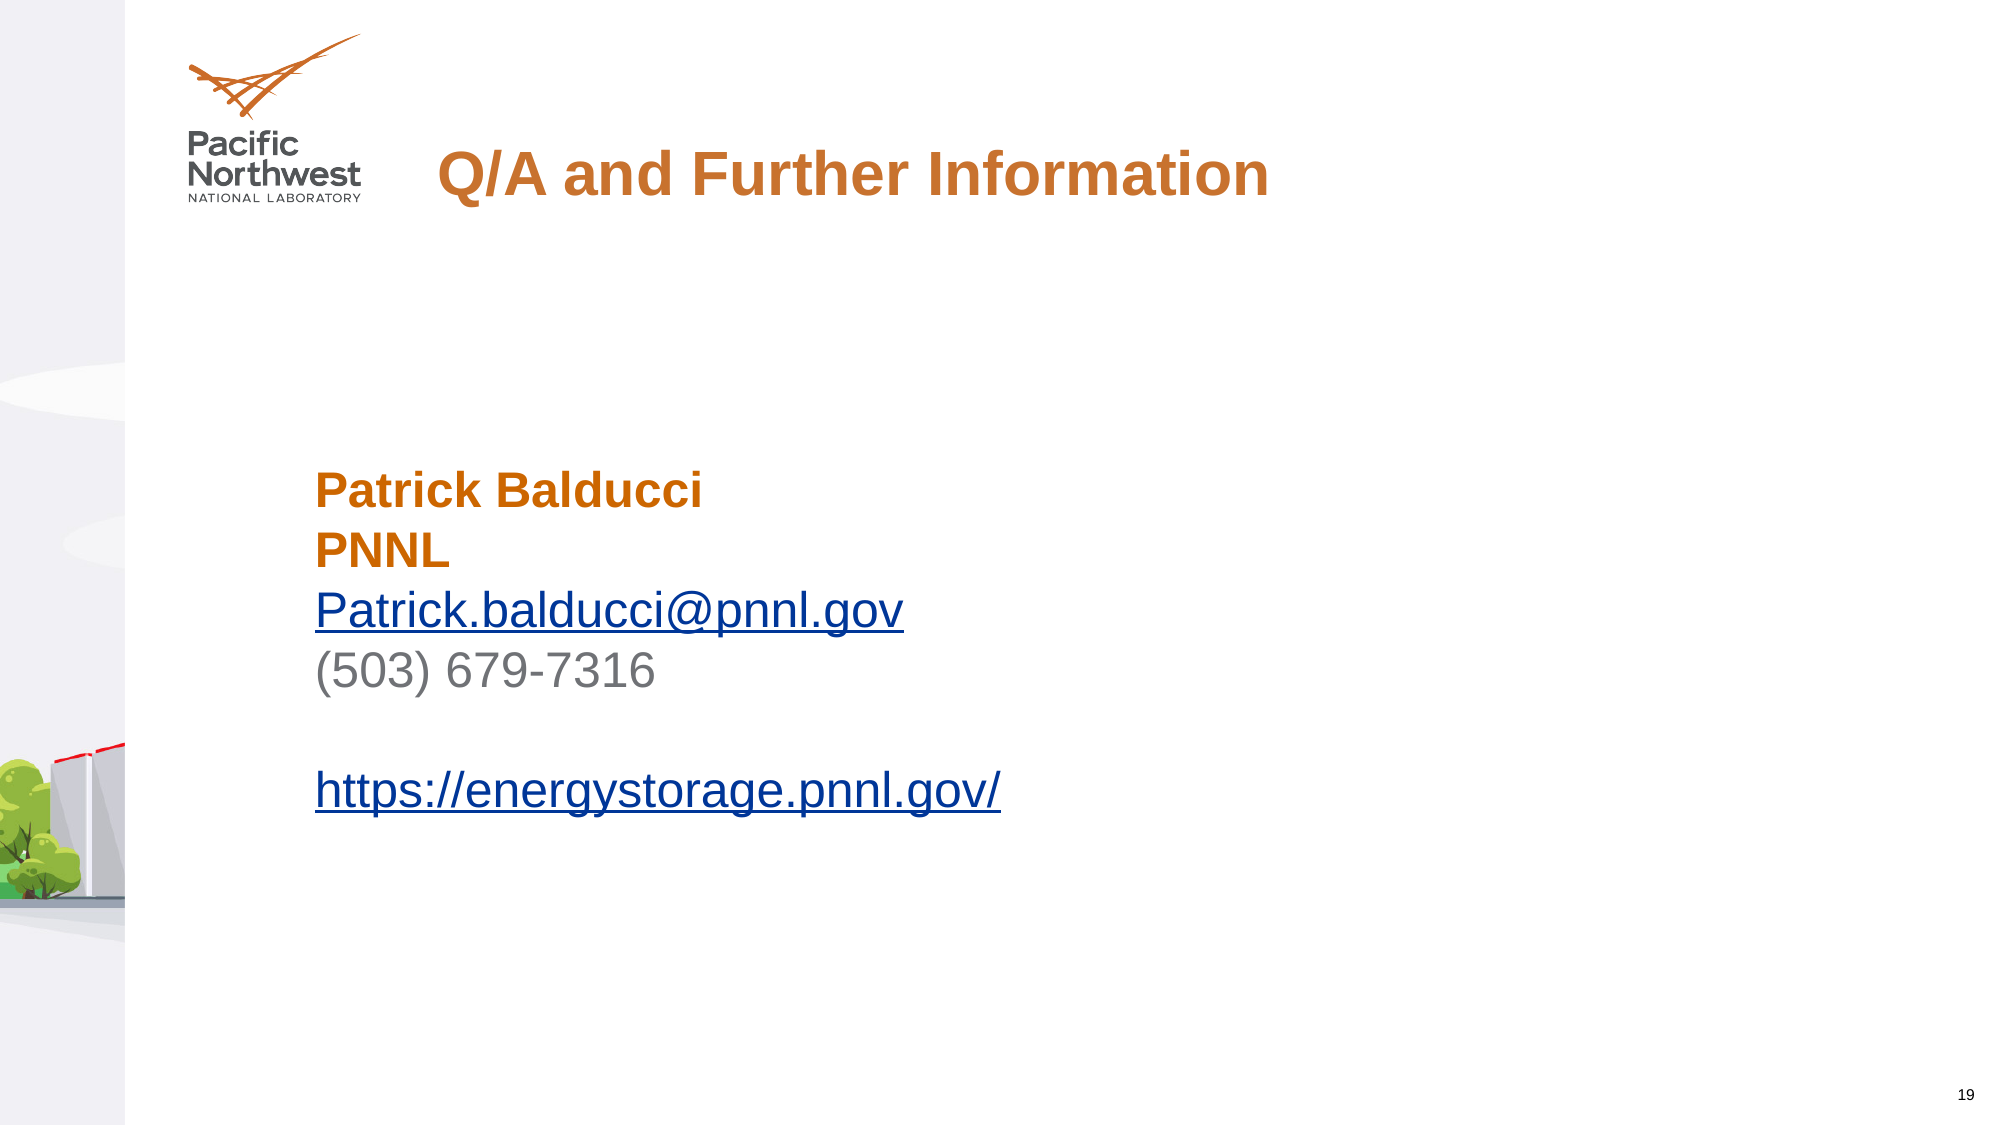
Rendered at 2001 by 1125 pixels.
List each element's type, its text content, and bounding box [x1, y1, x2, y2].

text_box Patrick Balducci PNNL Patrick.balducci@pnnl.gov (503) 679-7316 https://energystorage.pnnl.gov/ [299, 449, 1504, 885]
title Q/A and Further Information [437, 37, 1938, 217]
picture [187, 32, 363, 204]
picture [0, 0, 124, 1125]
slide_number 19 [1913, 1062, 1975, 1125]
